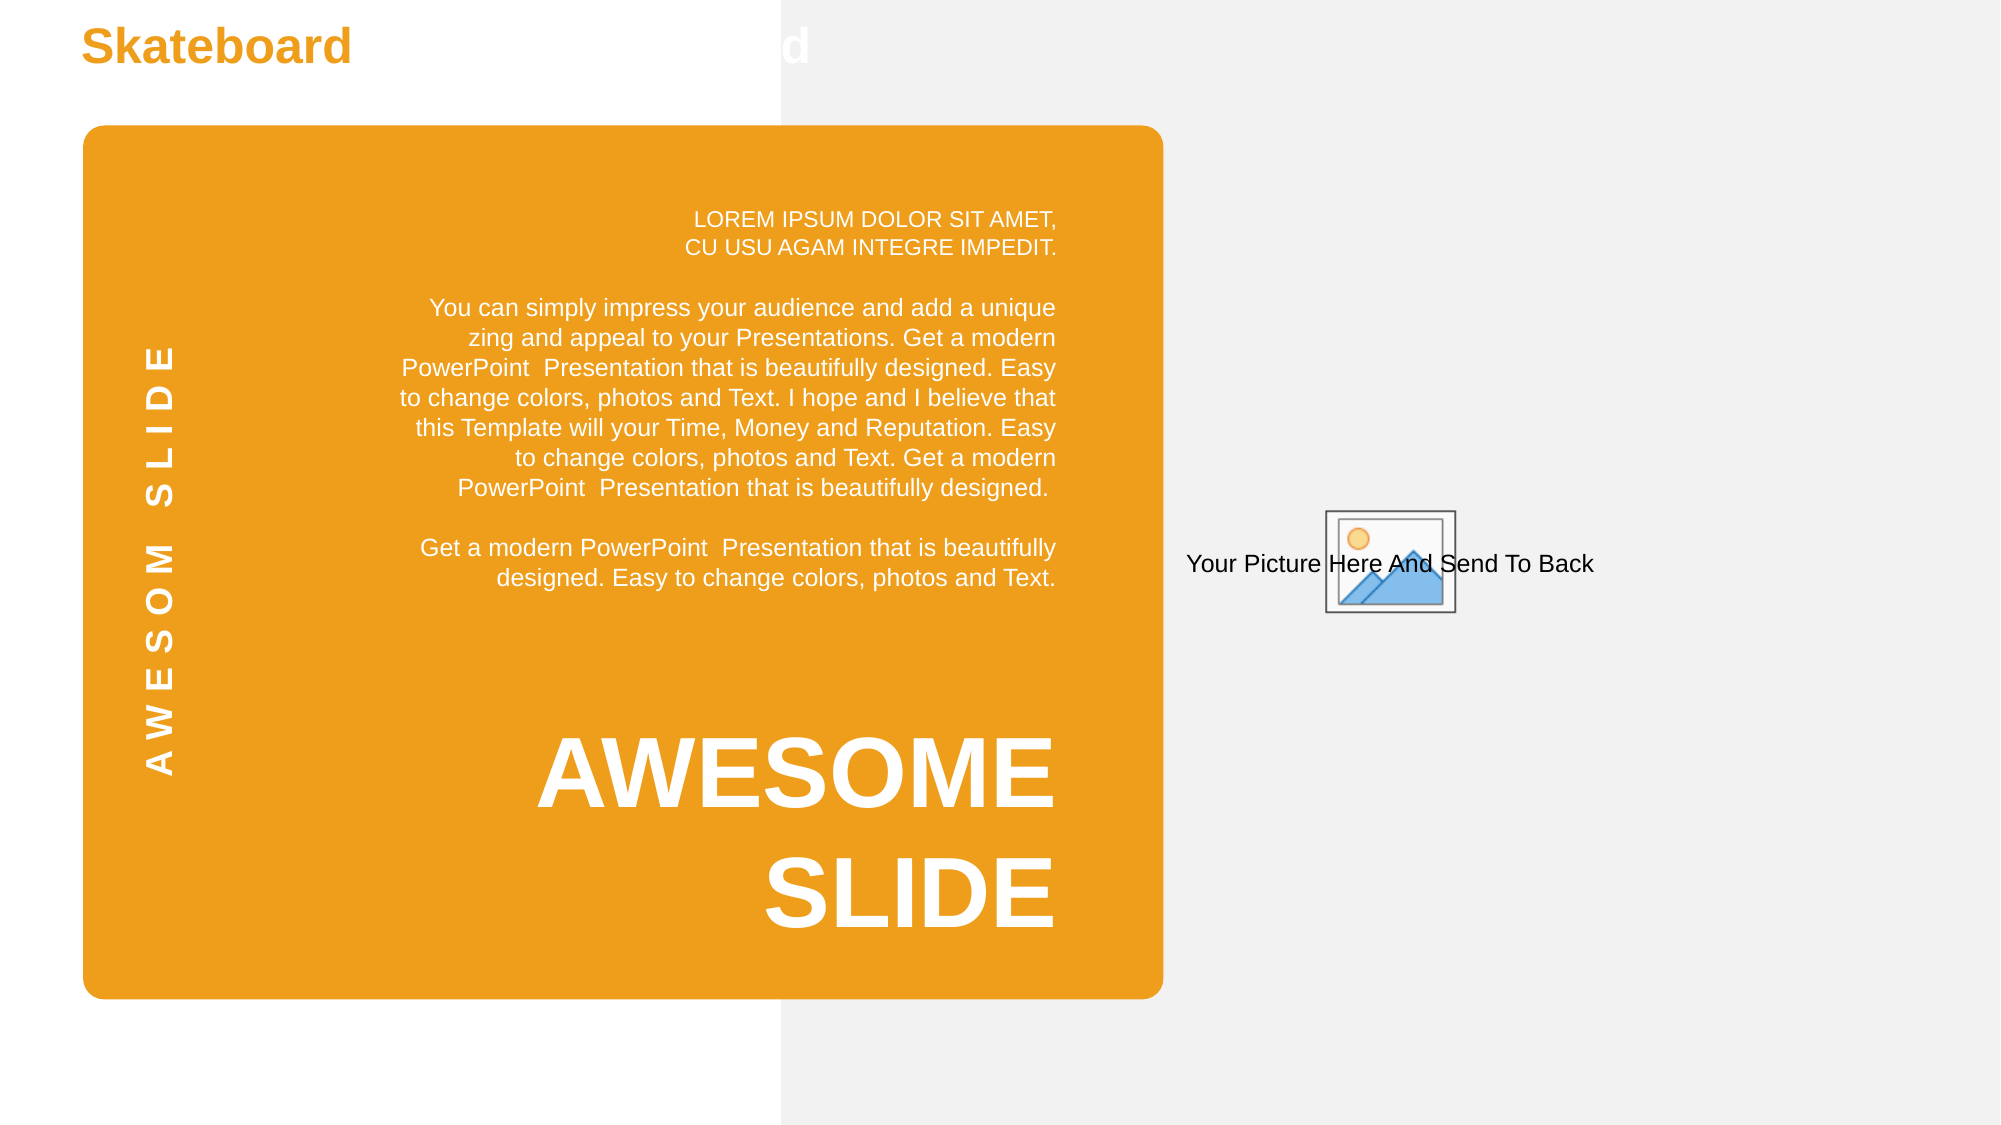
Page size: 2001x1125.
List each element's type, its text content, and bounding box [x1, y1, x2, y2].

picture [781, 0, 2000, 1125]
text_box [82, 124, 127, 1001]
text_box AWESOM SLIDE [127, 103, 187, 1022]
text_box [187, 124, 781, 1001]
text_box LOREM IPSUM DOLOR SIT AMET, CU USU AGAM INTEGRE IMPEDIT. [380, 197, 781, 267]
text_box You can simply impress your audience and add a unique zing and appeal to your Presentations. Get a modern PowerPoint Presentation that is beautifully designed. Easy to change colors, photos and Text. I hope and I believe that this Template will your Time, Money and Reputation. Easy to change colors, photos and Text. Get a modern PowerPoint Presentation that is beautifully designed. Get a modern PowerPoint Presentation that is beautifully designed. Easy to change colors, photos and Text. [380, 284, 781, 599]
text_box Skateboard Portfolio Designed [66, 5, 781, 81]
text_box AWESOME SLIDE [463, 700, 781, 955]
